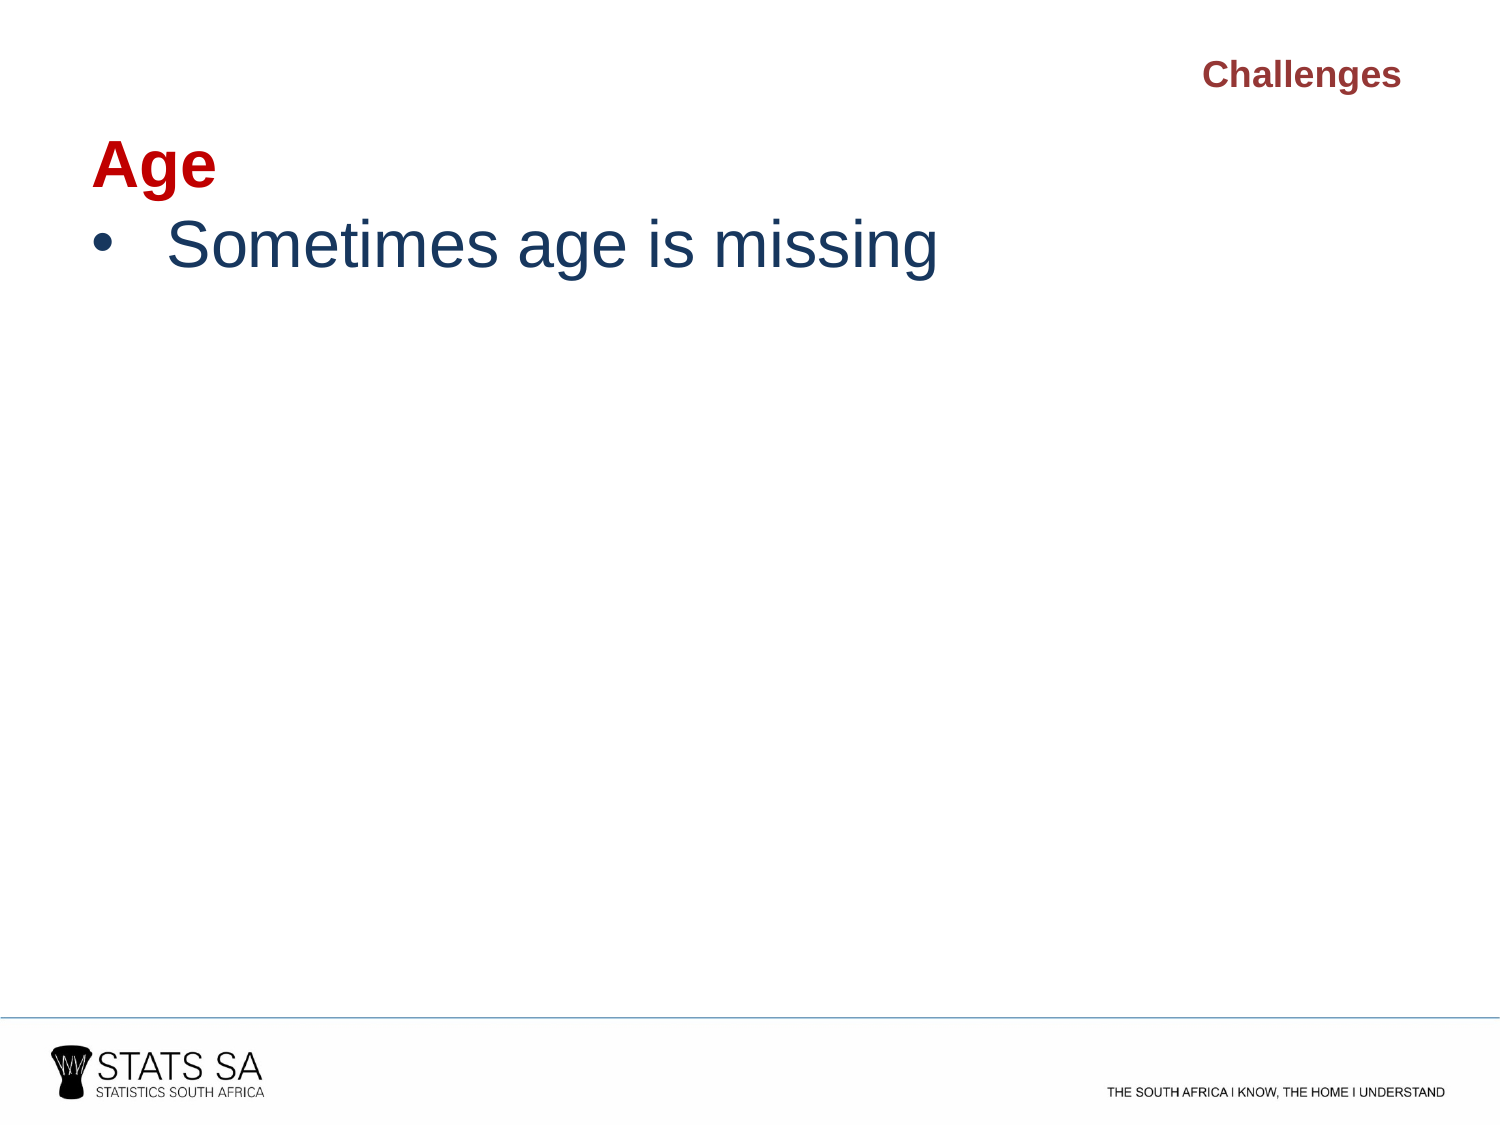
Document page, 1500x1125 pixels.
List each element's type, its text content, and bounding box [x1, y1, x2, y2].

text_box Challenges [0, 42, 1417, 103]
text_box Age Sometimes age is missing [76, 113, 1459, 289]
picture [0, 1017, 1500, 1125]
